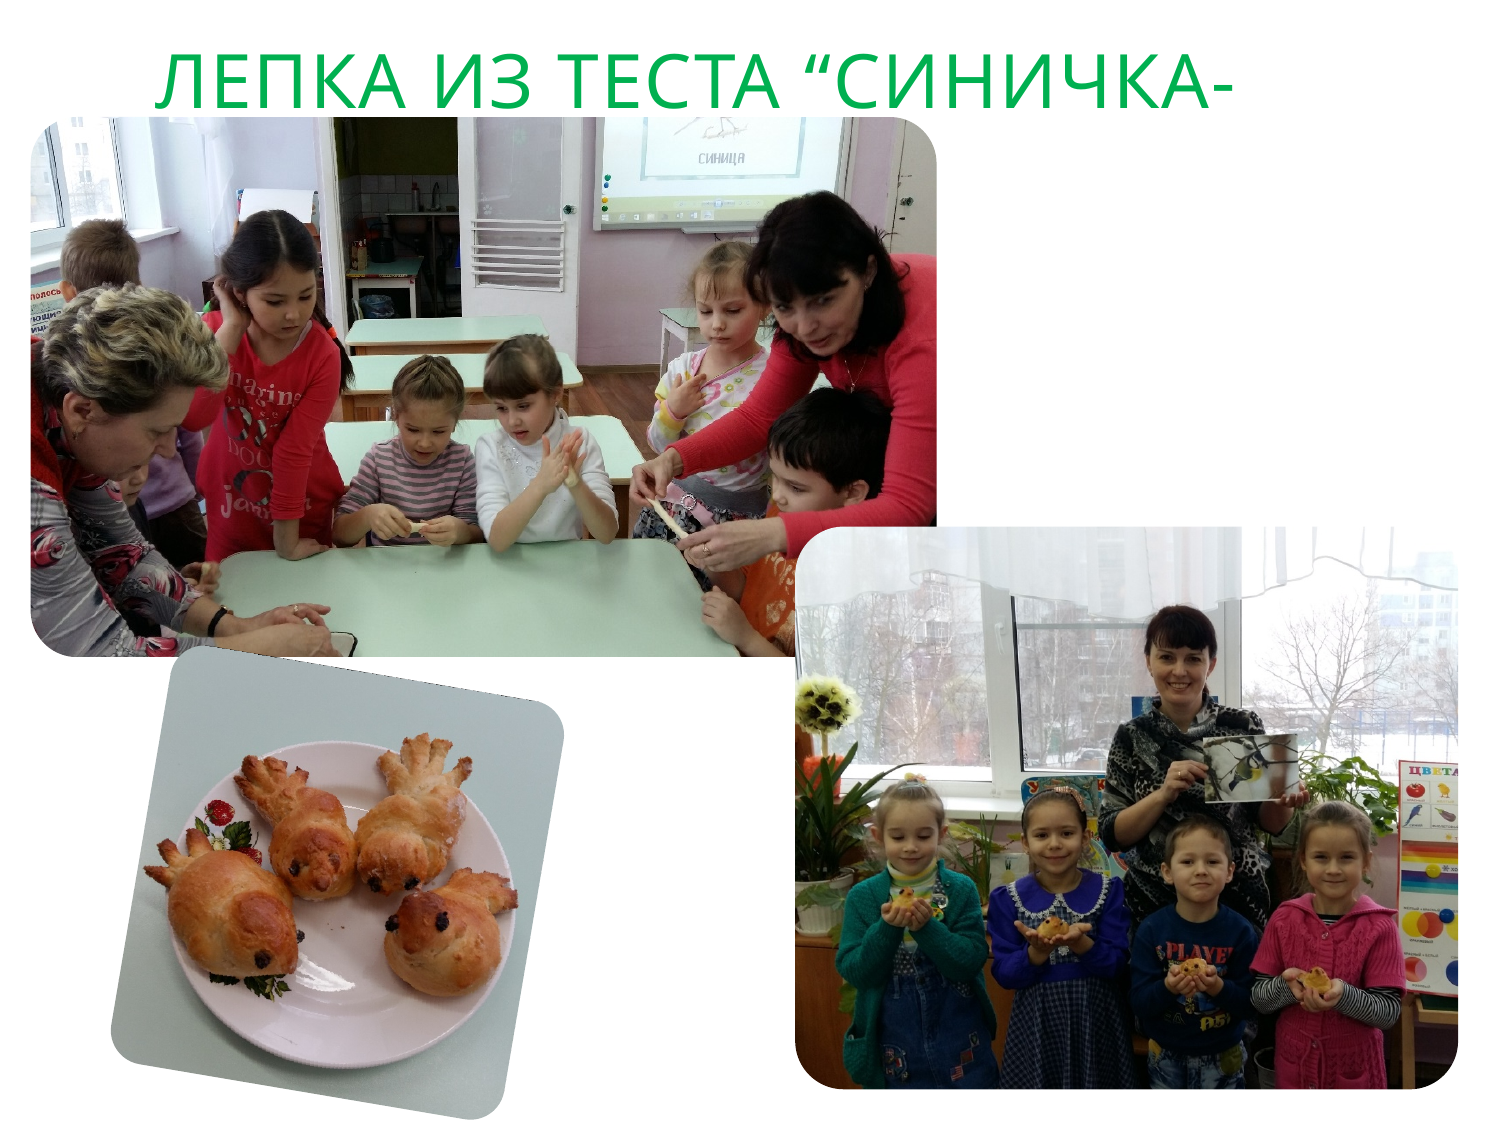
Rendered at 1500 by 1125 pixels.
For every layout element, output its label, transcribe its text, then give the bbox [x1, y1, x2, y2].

title Лепка из теста “синичка-невеличка”. [140, 0, 1337, 246]
picture [794, 526, 1459, 1090]
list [30, 116, 937, 658]
picture [112, 658, 563, 1115]
